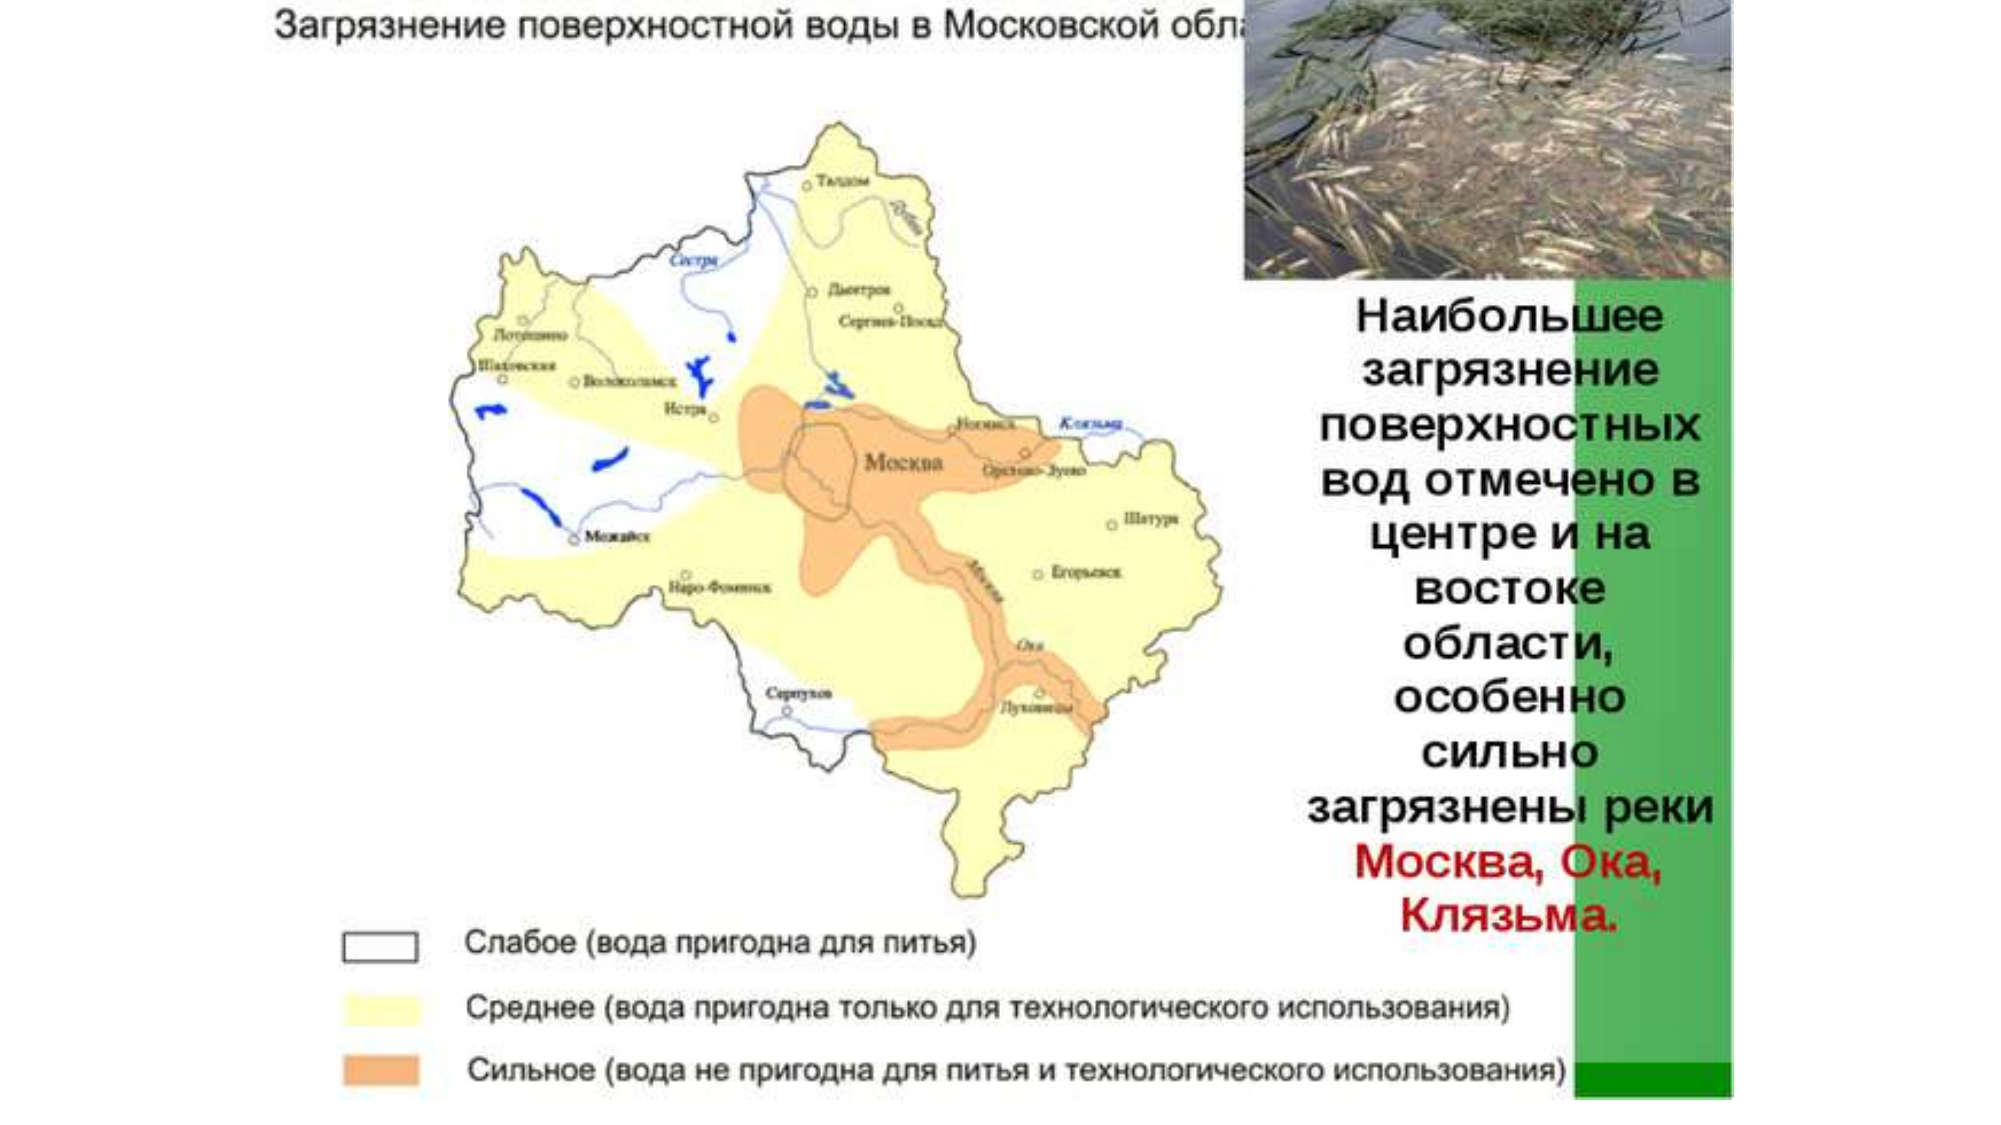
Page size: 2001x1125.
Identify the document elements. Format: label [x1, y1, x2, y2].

list [266, 0, 1734, 1100]
